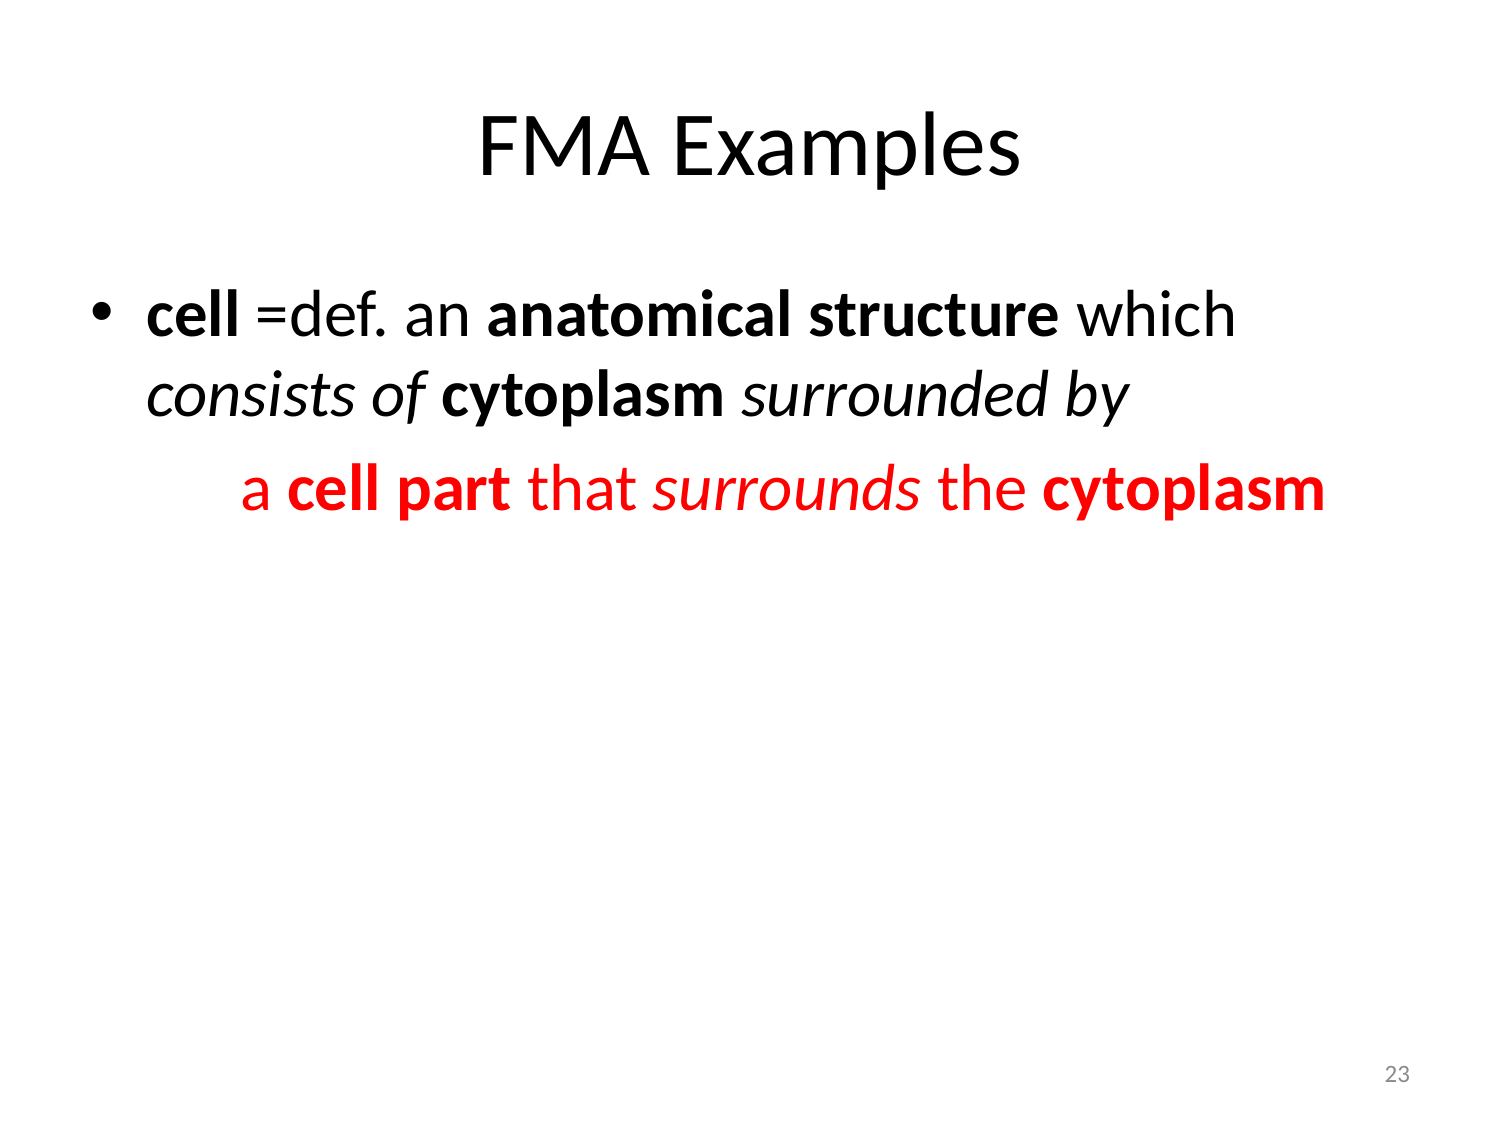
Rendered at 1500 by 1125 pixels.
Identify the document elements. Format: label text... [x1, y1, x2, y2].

title FMA Examples [75, 45, 1425, 233]
slide_number 23 [1074, 1042, 1425, 1103]
list cell =def. an anatomical structure which consists of cytoplasm surrounded by a cell part that surrounds the cytoplasm [75, 262, 1425, 1005]
